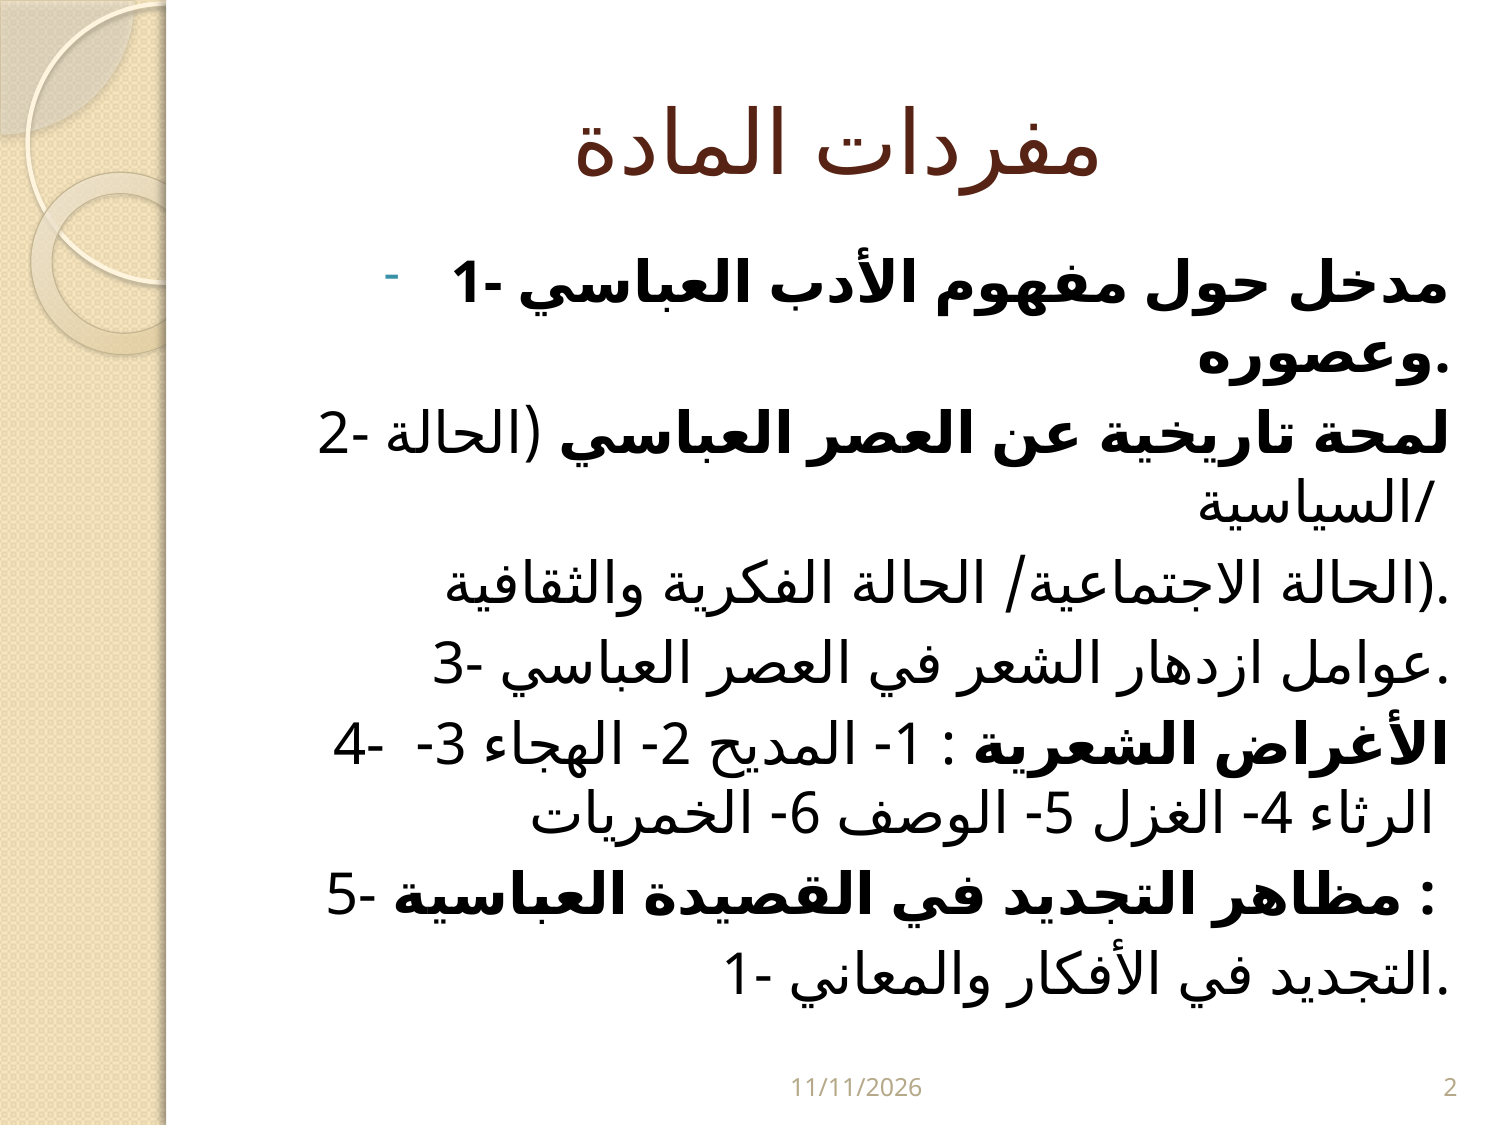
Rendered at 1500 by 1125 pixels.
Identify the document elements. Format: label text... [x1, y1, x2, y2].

list 1- مدخل حول مفهوم الأدب العباسي وعصوره. 2- لمحة تاريخية عن العصر العباسي (الحالة السياسية/ الحالة الاجتماعية/ الحالة الفكرية والثقافية). 3- عوامل ازدهار الشعر في العصر العباسي. 4- الأغراض الشعرية : 1- المديح 2- الهجاء 3- الرثاء 4- الغزل 5- الوصف 6- الخمريات 5- مظاهر التجديد في القصيدة العباسية : 1- التجديد في الأفكار والمعاني. [235, 237, 1466, 1025]
title مفردات المادة [235, 45, 1466, 233]
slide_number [587, 1034, 938, 1113]
slide_number 2 [1413, 1034, 1488, 1113]
